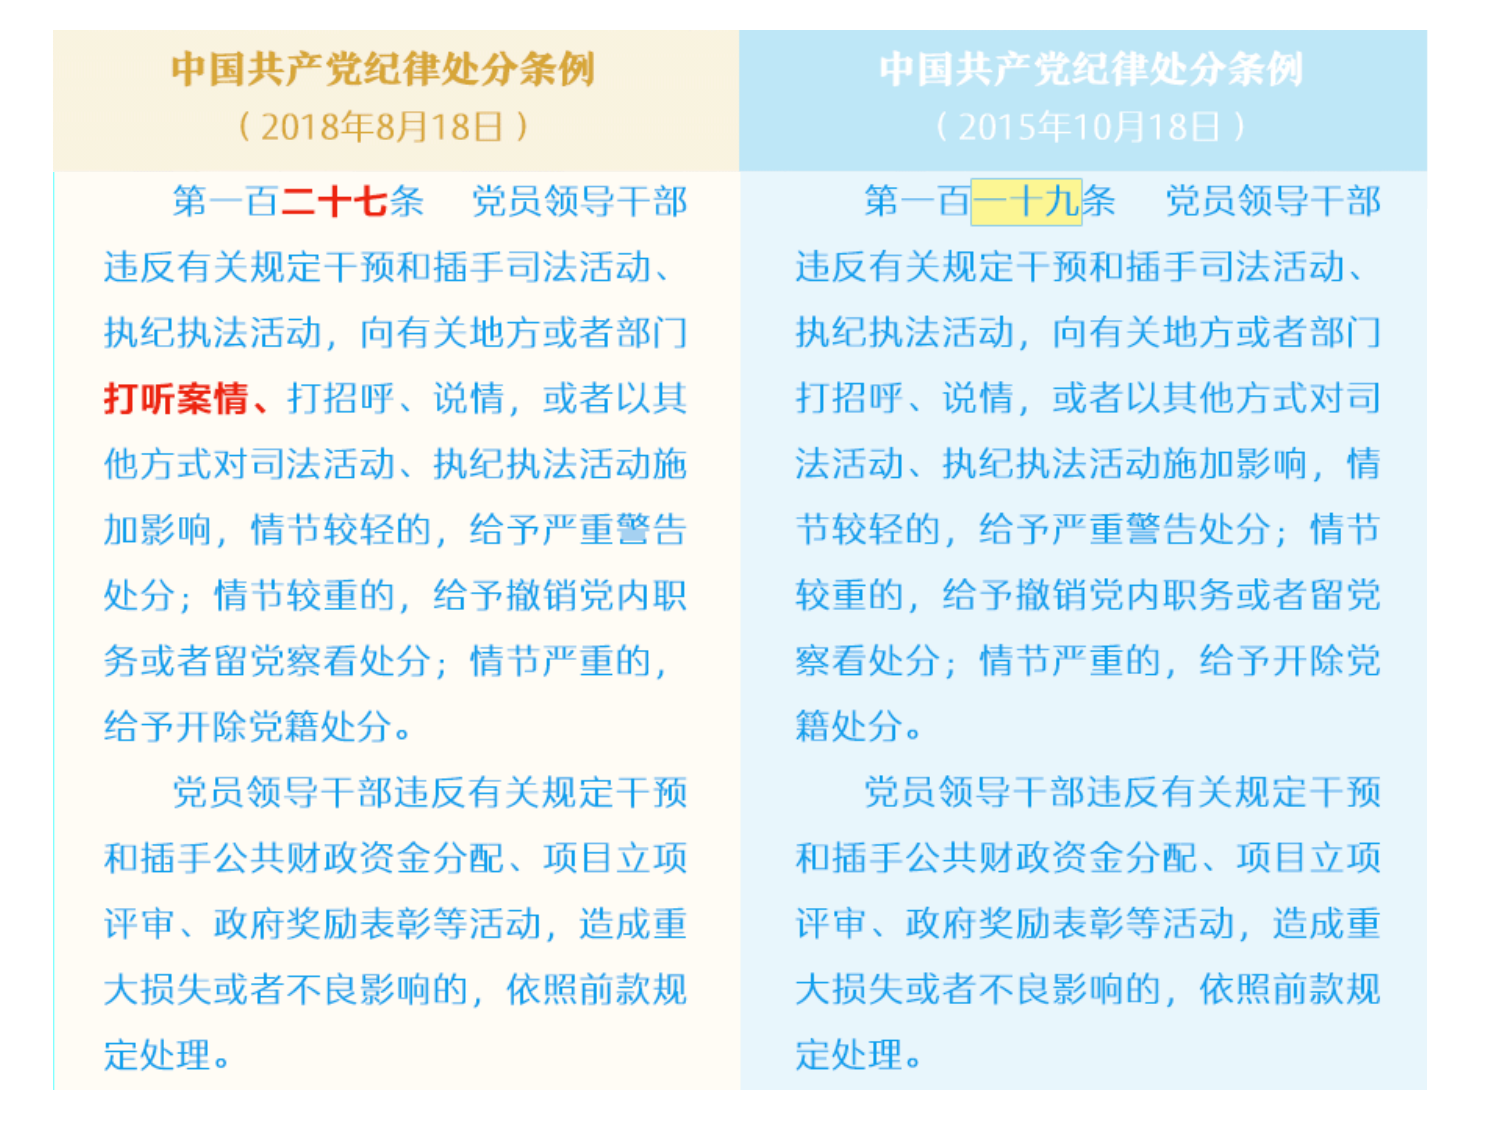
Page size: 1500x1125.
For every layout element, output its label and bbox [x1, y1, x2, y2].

picture [52, 30, 1429, 1091]
